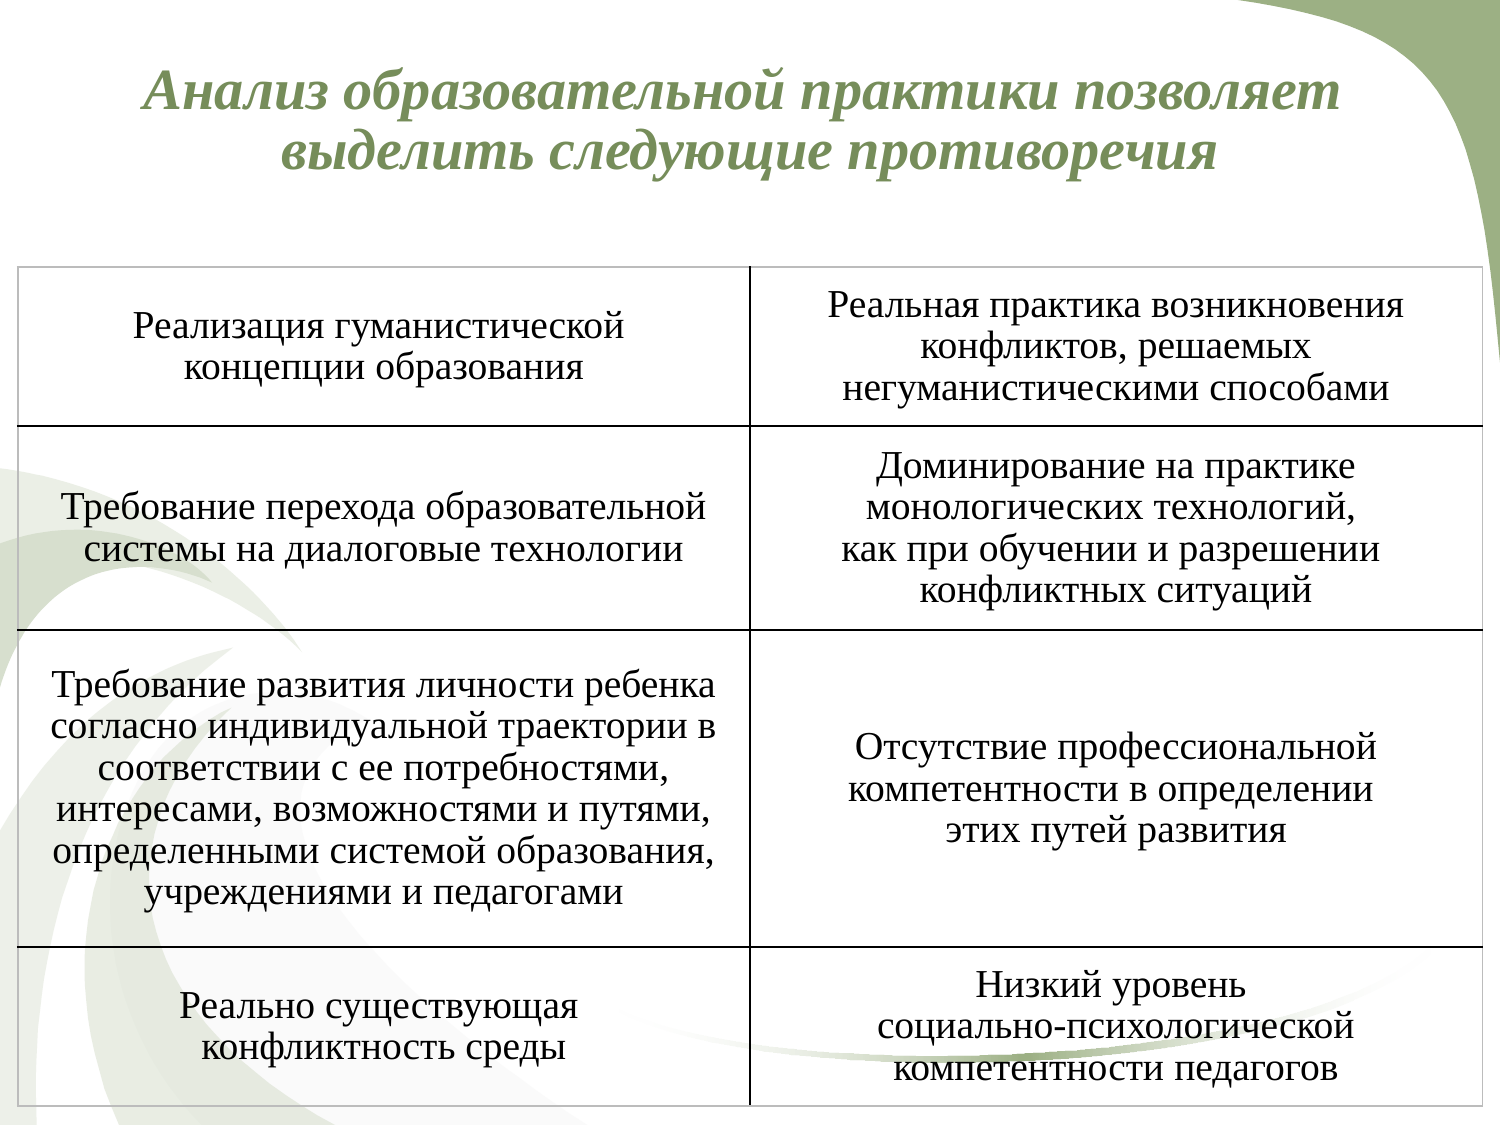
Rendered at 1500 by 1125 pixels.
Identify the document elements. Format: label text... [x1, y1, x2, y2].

table_cell Требование развития личности ребенка согласно индивидуальной траектории в соответствии с ее потребностями, интересами, возможностями и путями, определенными системой образования, учреждениями и педагогами [19, 631, 749, 946]
table_header Реальная практика возникновения конфликтов, решаемых негуманистическими способами [751, 268, 1482, 425]
table_cell Реально существующая конфликтность среды [19, 948, 749, 1105]
title Анализ образовательной практики позволяет выделить следующие противоречия [0, 11, 1500, 232]
table_header Реализация гуманистической концепции образования [19, 268, 749, 425]
table_cell Доминирование на практике монологических технологий, как при обучении и разрешении конфликтных ситуаций [751, 427, 1482, 629]
table_cell Отсутствие профессиональной компетентности в определении этих путей развития [751, 631, 1482, 946]
table_cell Требование перехода образовательной системы на диалоговые технологии [19, 427, 749, 629]
table_cell Низкий уровень социально-психологической компетентности педагогов [751, 948, 1482, 1105]
